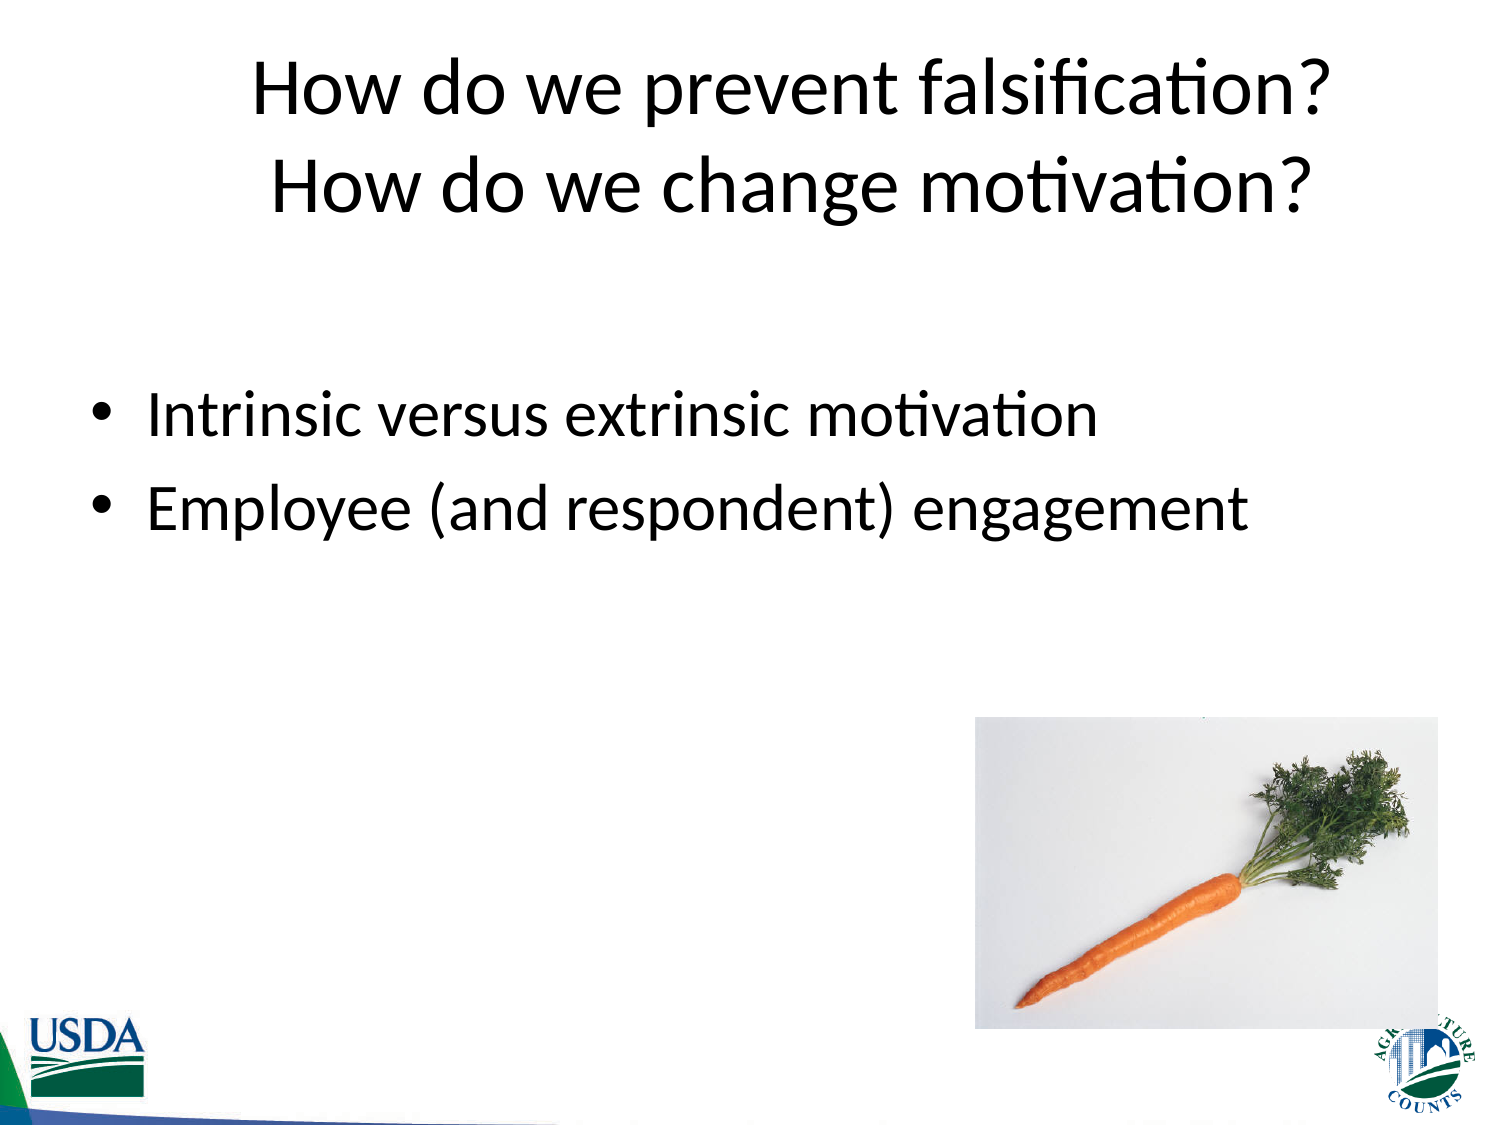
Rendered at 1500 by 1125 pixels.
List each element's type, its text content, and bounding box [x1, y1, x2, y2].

picture [0, 717, 1475, 1125]
title How do we prevent falsification? How do we change motivation? [162, 24, 1425, 238]
list Intrinsic versus extrinsic motivation Employee (and respondent) engagement [75, 362, 1425, 1005]
